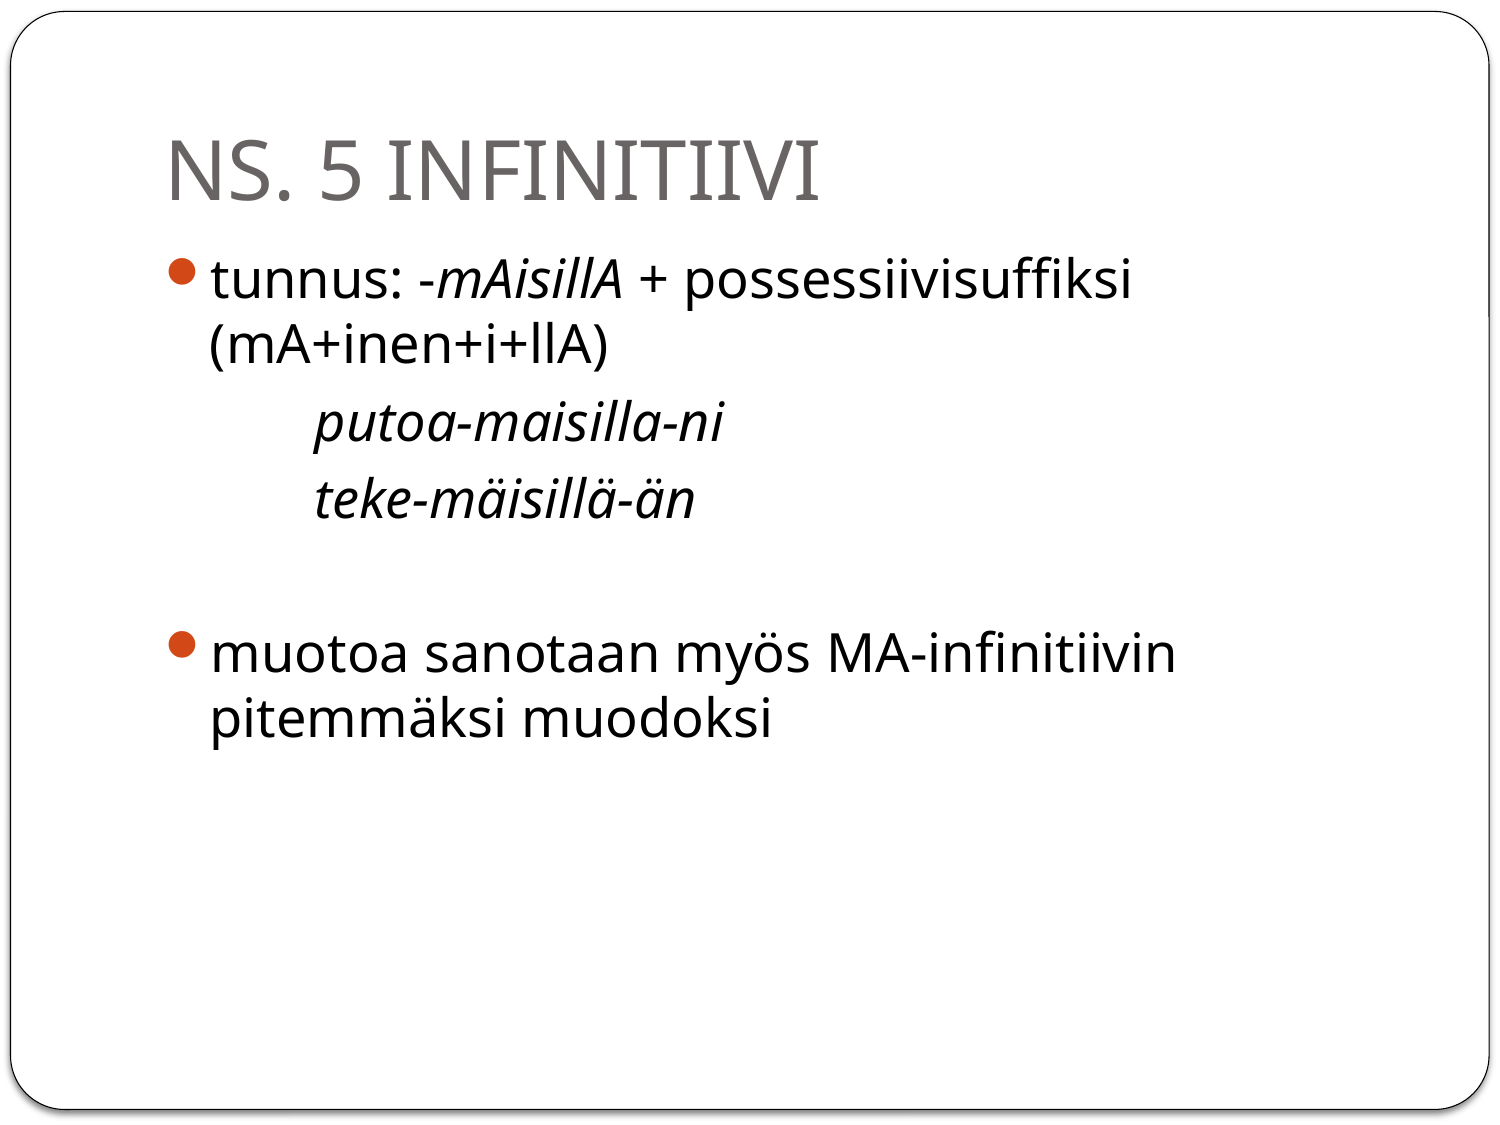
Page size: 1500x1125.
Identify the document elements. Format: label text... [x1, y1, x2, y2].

list tunnus: -mAisillA + possessiivisuffiksi (mA+inen+i+llA) putoa-maisilla-ni teke-mäisillä-än muotoa sanotaan myös MA-infinitiivin pitemmäksi muodoksi [150, 237, 1425, 988]
title NS. 5 INFINITIIVI [150, 45, 1425, 233]
